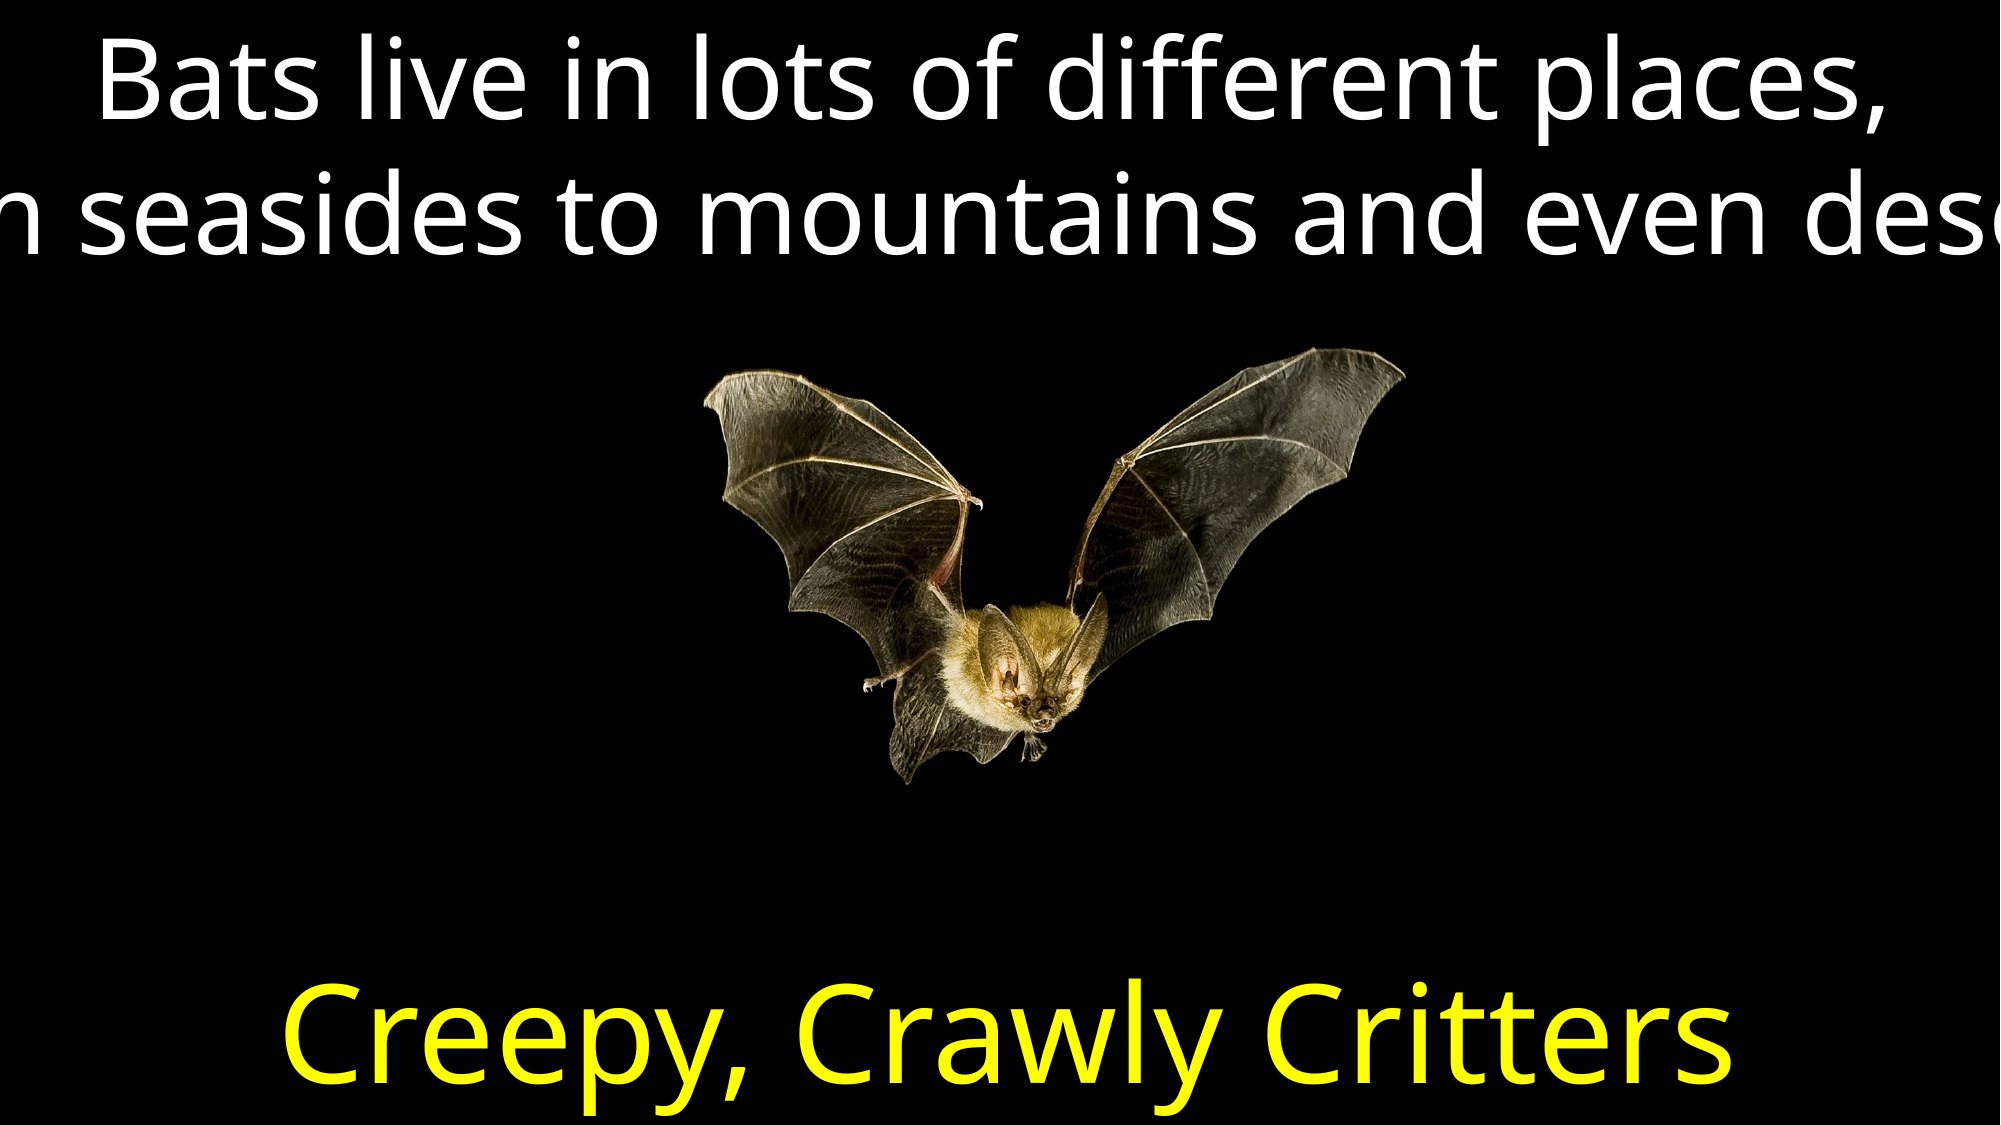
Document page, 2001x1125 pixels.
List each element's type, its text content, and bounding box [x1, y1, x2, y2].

picture [472, 287, 1544, 891]
text_box Bats live in lots of different places, from seasides to mountains and even deserts. [0, 0, 2000, 285]
text_box Creepy, Crawly Critters [257, 957, 1758, 1125]
